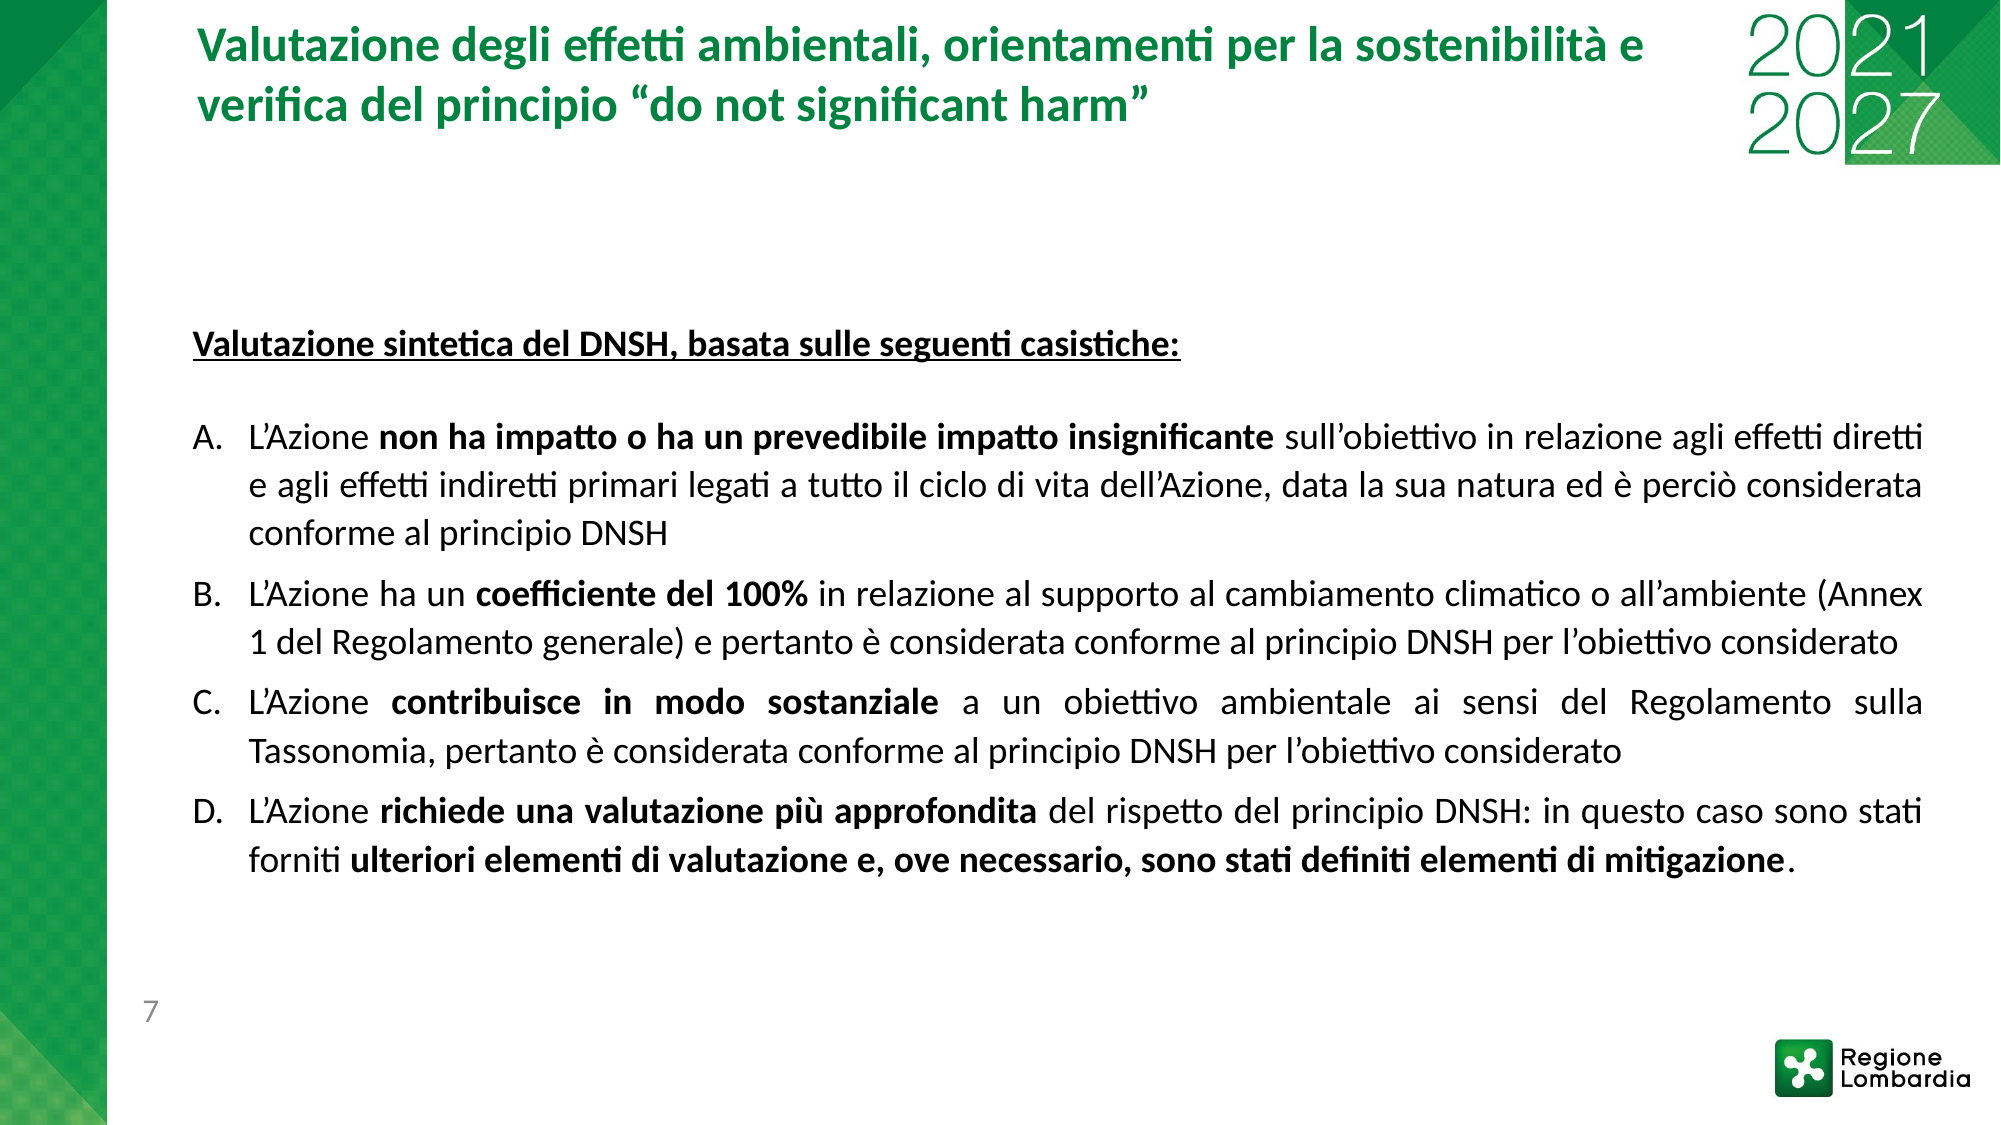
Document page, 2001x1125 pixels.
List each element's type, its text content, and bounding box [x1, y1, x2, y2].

slide_number 7 [108, 978, 193, 1039]
picture [0, 0, 2001, 1125]
text_box Valutazione sintetica del DNSH, basata sulle seguenti casistiche: L’Azione non ha impatto o ha un prevedibile impatto insignificante sull’obiettivo in relazione agli effetti diretti e agli effetti indiretti primari legati a tutto il ciclo di vita dell’Azione, data la sua natura ed è perciò considerata conforme al principio DNSH L’Azione ha un coefficiente del 100% in relazione al supporto al cambiamento climatico o all’ambiente (Annex 1 del Regolamento generale) e pertanto è considerata conforme al principio DNSH per l’obiettivo considerato L’Azione contribuisce in modo sostanziale a un obiettivo ambientale ai sensi del Regolamento sulla Tassonomia, pertanto è considerata conforme al principio DNSH per l’obiettivo considerato L’Azione richiede una valutazione più approfondita del rispetto del principio DNSH: in questo caso sono stati forniti ulteriori elementi di valutazione e, ove necessario, sono stati definiti elementi di mitigazione. [177, 311, 1939, 887]
text_box Valutazione degli effetti ambientali, orientamenti per la sostenibilità e verifica del principio “do not significant harm” [177, 16, 1733, 128]
